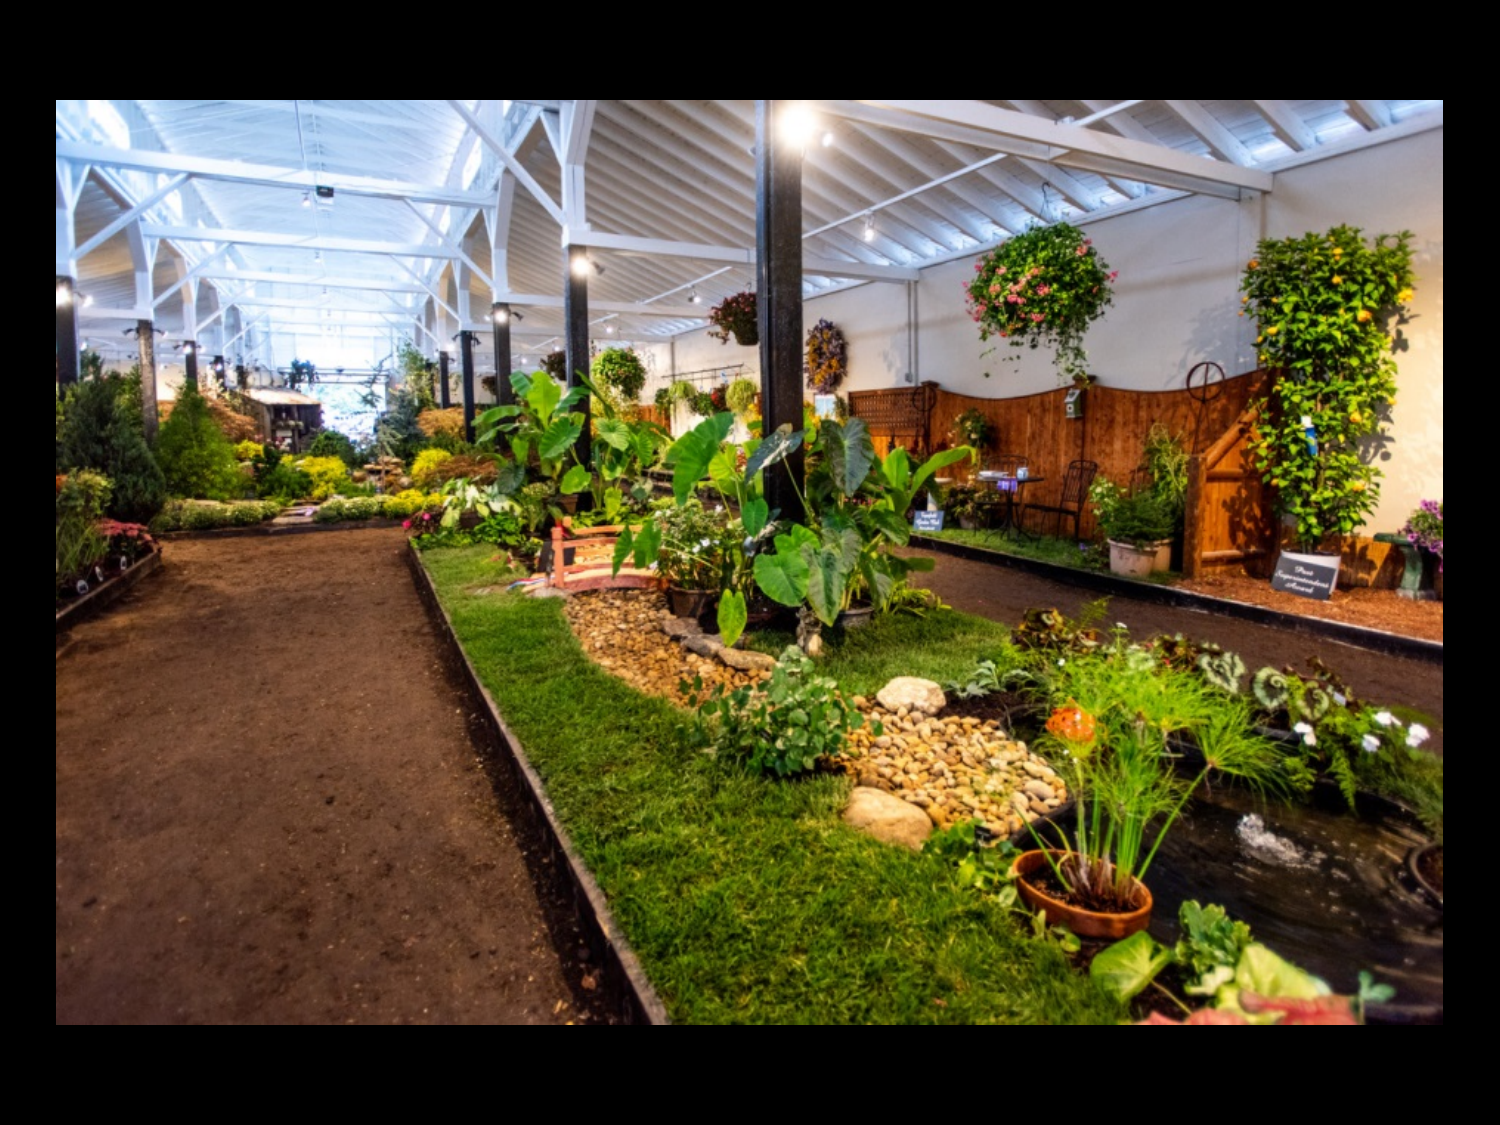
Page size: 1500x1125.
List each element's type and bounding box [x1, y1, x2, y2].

picture [56, 99, 1444, 1026]
